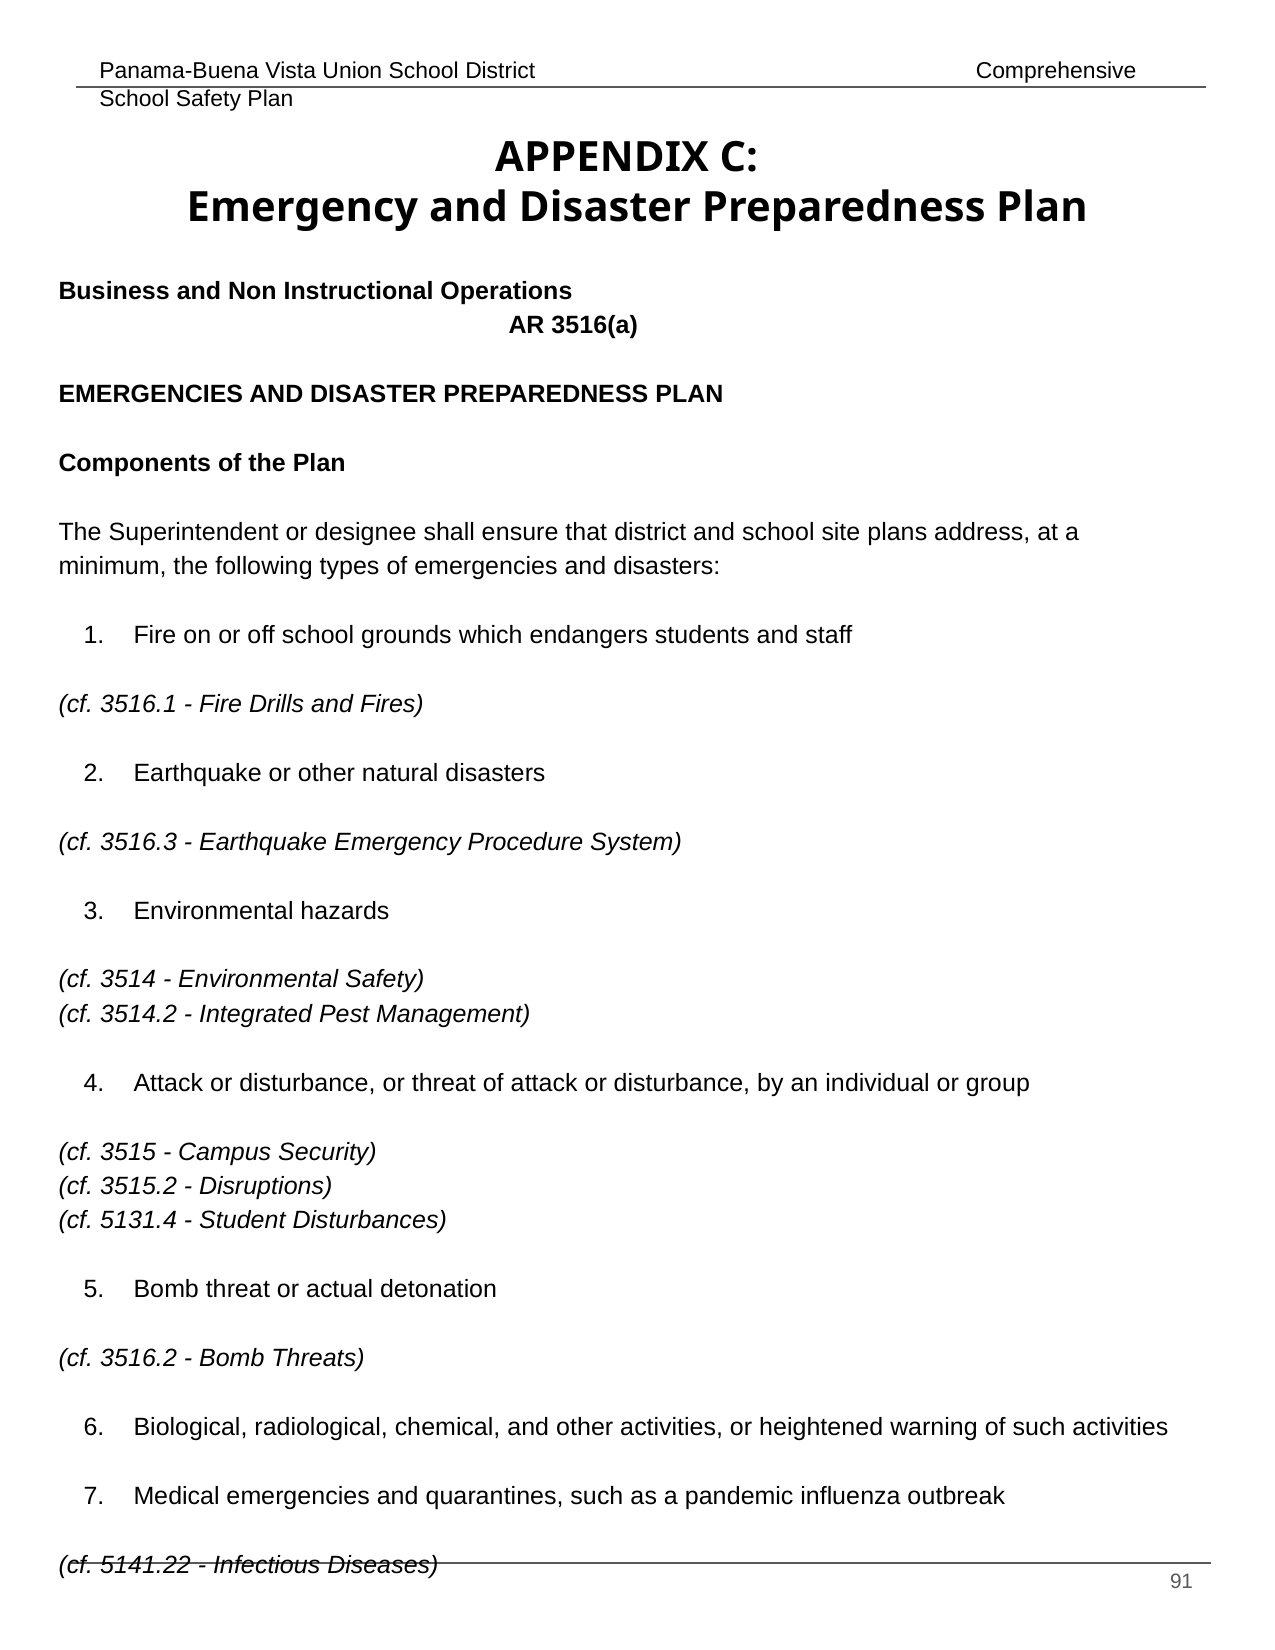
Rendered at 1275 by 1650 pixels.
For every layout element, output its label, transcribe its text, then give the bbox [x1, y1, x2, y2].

title APPENDIX C: Emergency and Disaster Preparedness Plan [43, 114, 1232, 254]
slide_number ‹#› [1131, 1552, 1208, 1623]
list Business and Non Instructional Operations AR 3516(a) EMERGENCIES AND DISASTER PREPAREDNESS PLAN Components of the Plan The Superintendent or designee shall ensure that district and school site plans address, at a minimum, the following types of emergencies and disasters: Fire on or off school grounds which endangers students and staff (cf. 3516.1 - Fire Drills and Fires) Earthquake or other natural disasters (cf. 3516.3 - Earthquake Emergency Procedure System) Environmental hazards (cf. 3514 - Environmental Safety) (cf. 3514.2 - Integrated Pest Management) Attack or disturbance, or threat of attack or disturbance, by an individual or group (cf. 3515 - Campus Security) (cf. 3515.2 - Disruptions) (cf. 5131.4 - Student Disturbances) Bomb threat or actual detonation (cf. 3516.2 - Bomb Threats) Biological, radiological, chemical, and other activities, or heightened warning of such activities Medical emergencies and quarantines, such as a pandemic influenza outbreak (cf. 5141.22 - Infectious Diseases) [43, 254, 1232, 1548]
